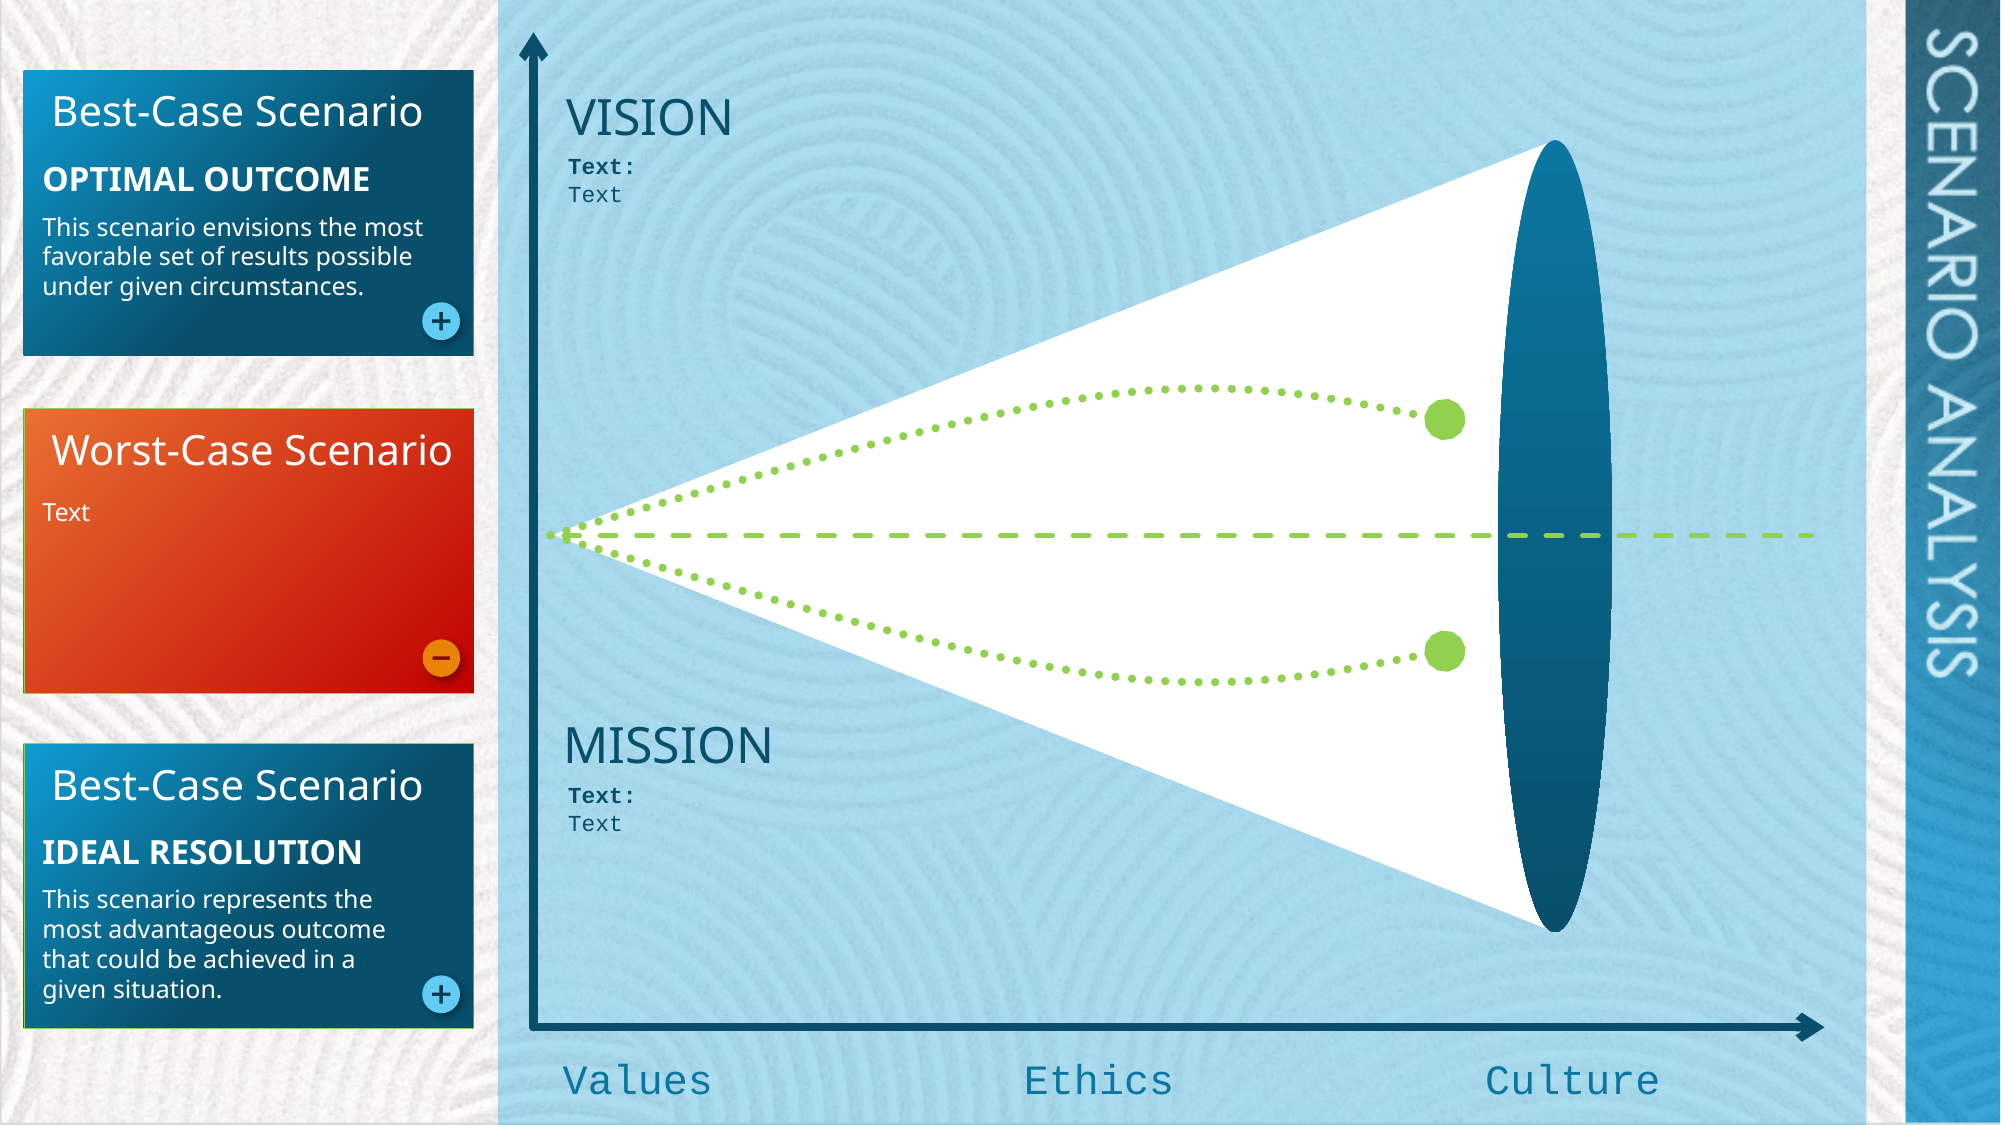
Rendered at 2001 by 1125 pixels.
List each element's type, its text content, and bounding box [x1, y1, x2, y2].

text_box IDEAL RESOLUTION This scenario represents the most advantageous outcome that could be achieved in a given situation. [27, 824, 441, 1012]
text_box [422, 639, 461, 677]
text_box Ethics [1009, 1045, 1320, 1111]
text_box Text [27, 489, 458, 534]
text_box [434, 975, 461, 1014]
text_box Values [547, 1045, 859, 1111]
text_box MISSION [548, 706, 552, 782]
text_box VISION [551, 77, 750, 153]
text_box [22, 742, 475, 1030]
text_box Culture [1470, 1045, 1781, 1111]
text_box [22, 69, 475, 357]
text_box Best-Case Scenario [36, 77, 439, 143]
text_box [552, 139, 1613, 933]
text_box OPTIMAL OUTCOME This scenario envisions the most favorable set of results possible under given circumstances. [27, 151, 458, 309]
text_box Worst-Case Scenario [36, 416, 469, 481]
text_box [422, 309, 461, 341]
picture [0, 0, 496, 1125]
text_box [22, 407, 475, 695]
text_box Best-Case Scenario [36, 751, 439, 816]
text_box [496, 0, 1868, 1125]
picture [1868, 0, 2001, 1125]
